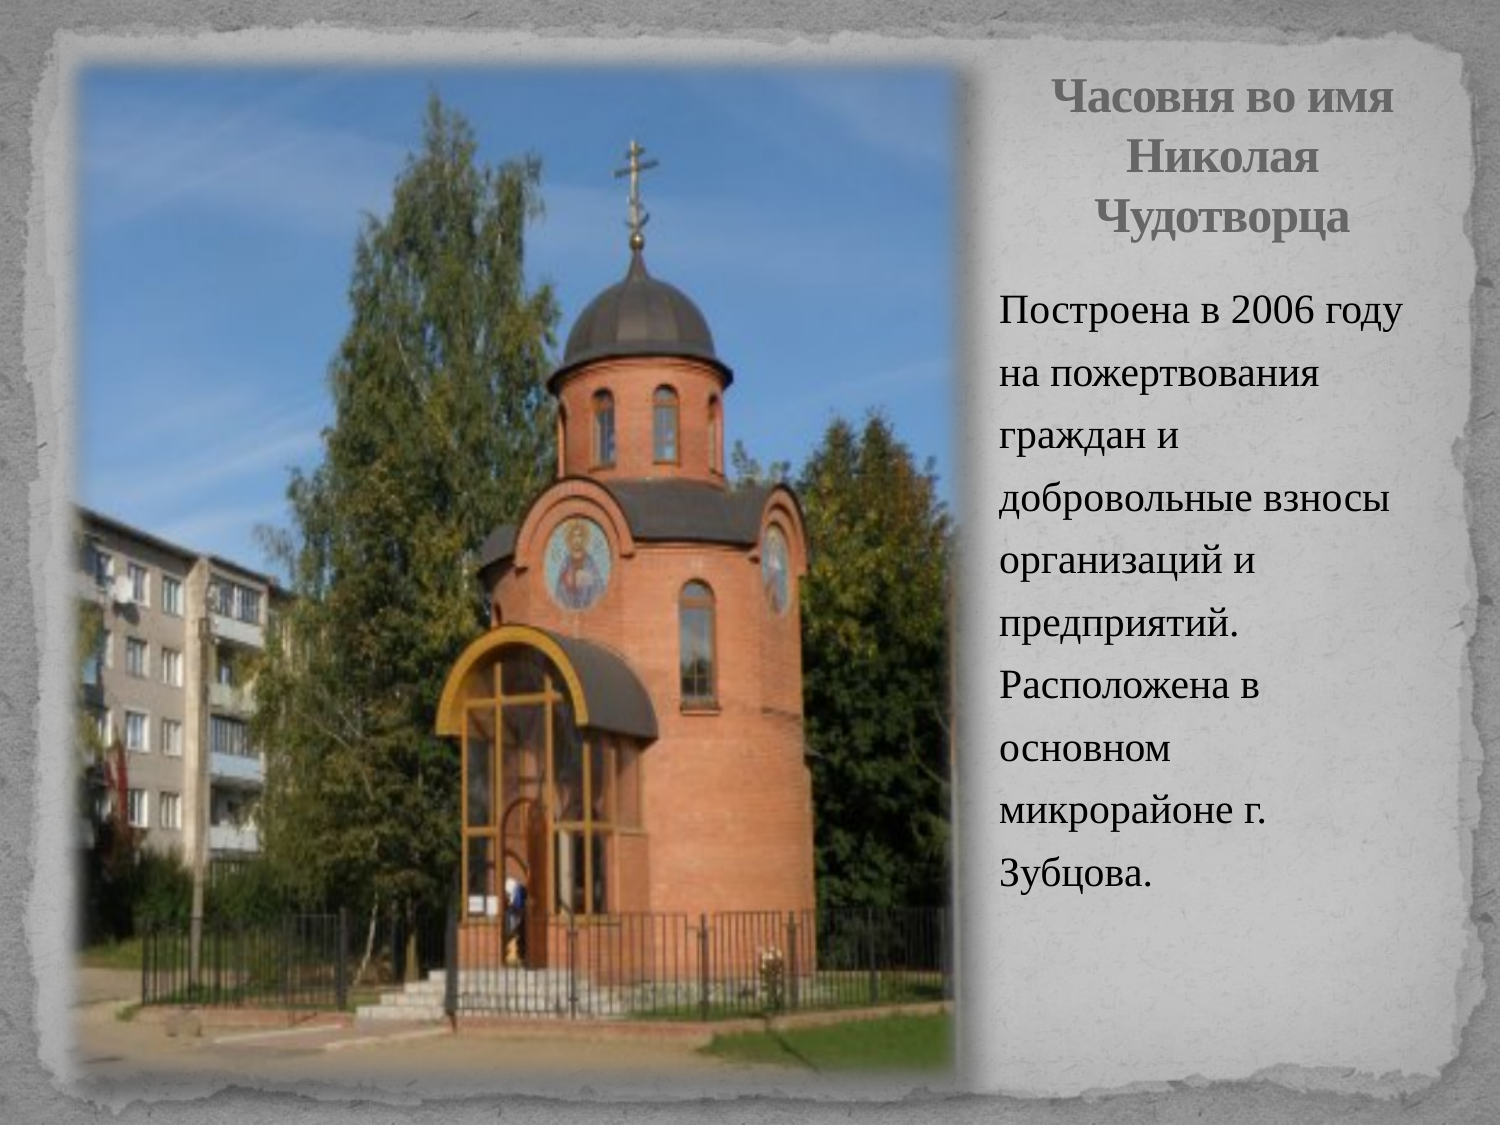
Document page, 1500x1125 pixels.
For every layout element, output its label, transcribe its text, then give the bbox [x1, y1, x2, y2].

picture [58, 46, 973, 1091]
list Построена в 2006 году на пожертвования граждан и добровольные взносы организаций и предприятий. Расположена в основном микрорайоне г. Зубцова. [996, 262, 1425, 988]
title Часовня во имя Николая Чудотворца [1019, 74, 1425, 250]
